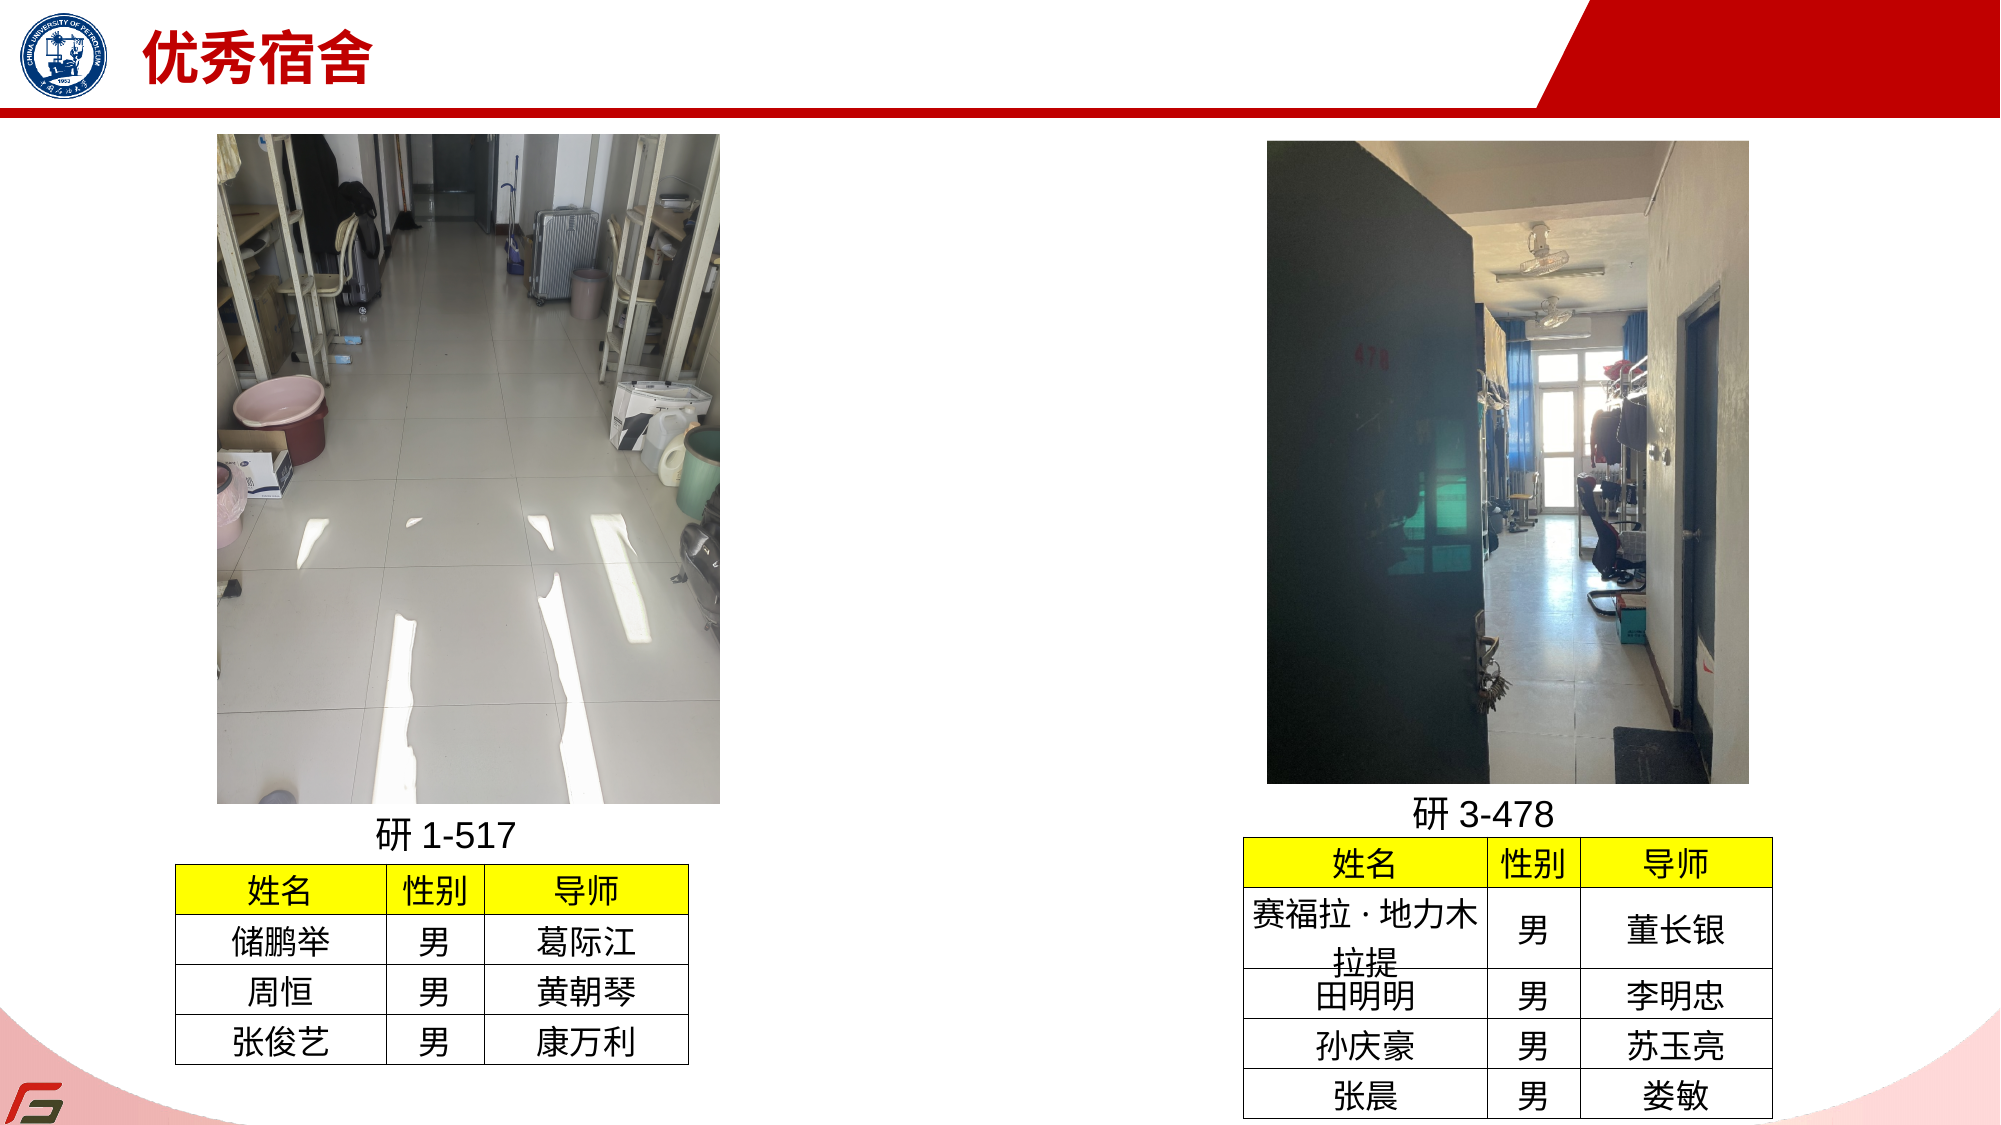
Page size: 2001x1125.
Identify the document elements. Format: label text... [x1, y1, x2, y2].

table_cell 黄朝琴 [485, 965, 688, 1014]
table_cell 男 [1488, 1069, 1580, 1118]
table_cell 男 [387, 1015, 484, 1064]
table_cell 苏玉亮 [1581, 1019, 1772, 1068]
table_cell 李明忠 [1581, 969, 1772, 1018]
table_cell 康万利 [485, 1015, 688, 1064]
picture [20, 13, 107, 99]
table_cell 张俊艺 [176, 1015, 386, 1064]
table_cell 赛福拉·地力木拉提 [1244, 888, 1487, 968]
picture [0, 1006, 255, 1125]
table_header 姓名 [1244, 838, 1487, 887]
table_cell 葛际江 [485, 915, 688, 964]
table_cell 储鹏举 [176, 915, 386, 964]
table_cell 男 [387, 965, 484, 1014]
picture [1745, 1006, 2001, 1125]
table_cell 周恒 [176, 965, 386, 1014]
text_box 研3-478 [1397, 784, 1653, 837]
picture [1185, 141, 1829, 783]
table_cell 男 [1488, 888, 1580, 968]
table_cell 董长银 [1581, 888, 1772, 968]
table_header 导师 [1581, 838, 1772, 887]
text_box 研1-517 [360, 813, 633, 864]
table_cell 张晨 [1244, 1069, 1487, 1118]
table_cell 男 [1488, 1019, 1580, 1068]
table_header 性别 [1488, 838, 1580, 887]
table_cell 娄敏 [1581, 1069, 1772, 1118]
table_header 性别 [387, 865, 484, 914]
text_box 优秀宿舍 [127, 14, 390, 99]
table_cell 田明明 [1244, 969, 1487, 1018]
table_header 导师 [485, 865, 688, 914]
table_header 姓名 [176, 865, 386, 914]
table_cell 男 [387, 915, 484, 964]
picture [217, 134, 720, 804]
table_cell 男 [1488, 969, 1580, 1018]
table_cell 孙庆豪 [1244, 1019, 1487, 1068]
